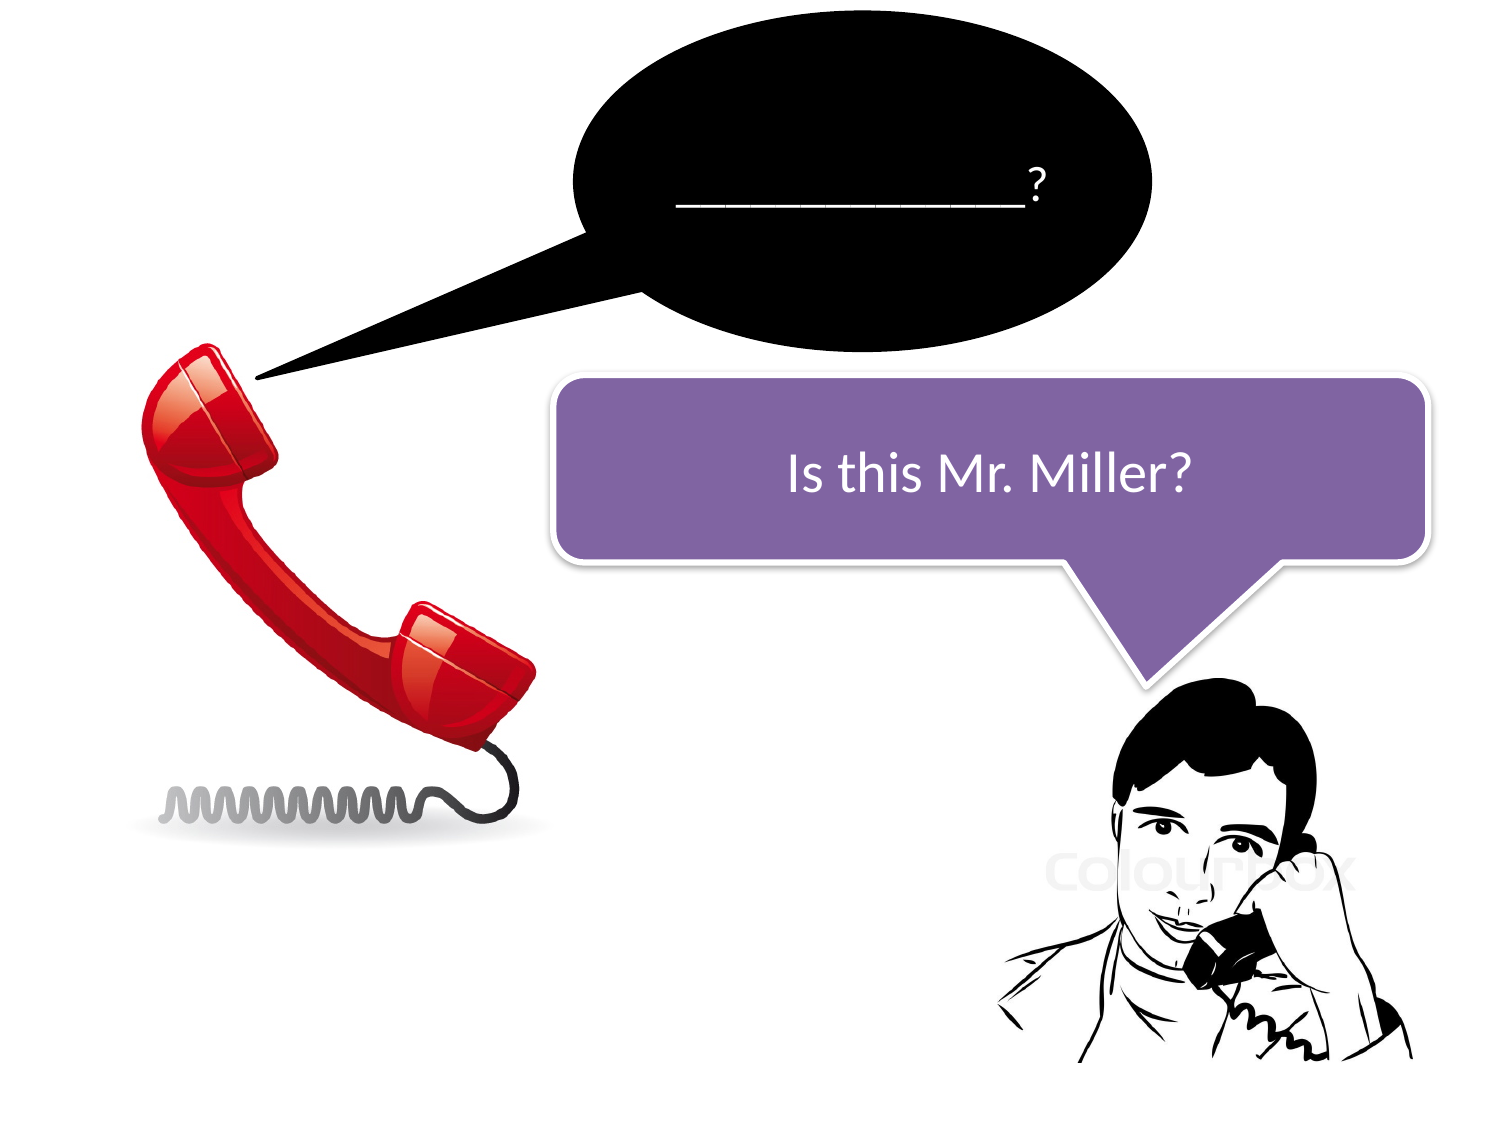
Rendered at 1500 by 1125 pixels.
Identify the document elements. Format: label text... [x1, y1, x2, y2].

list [62, 294, 613, 862]
text_box ______________? [447, 10, 1153, 353]
text_box Is this Mr. Miller? [616, 371, 1432, 677]
picture [996, 678, 1413, 1063]
